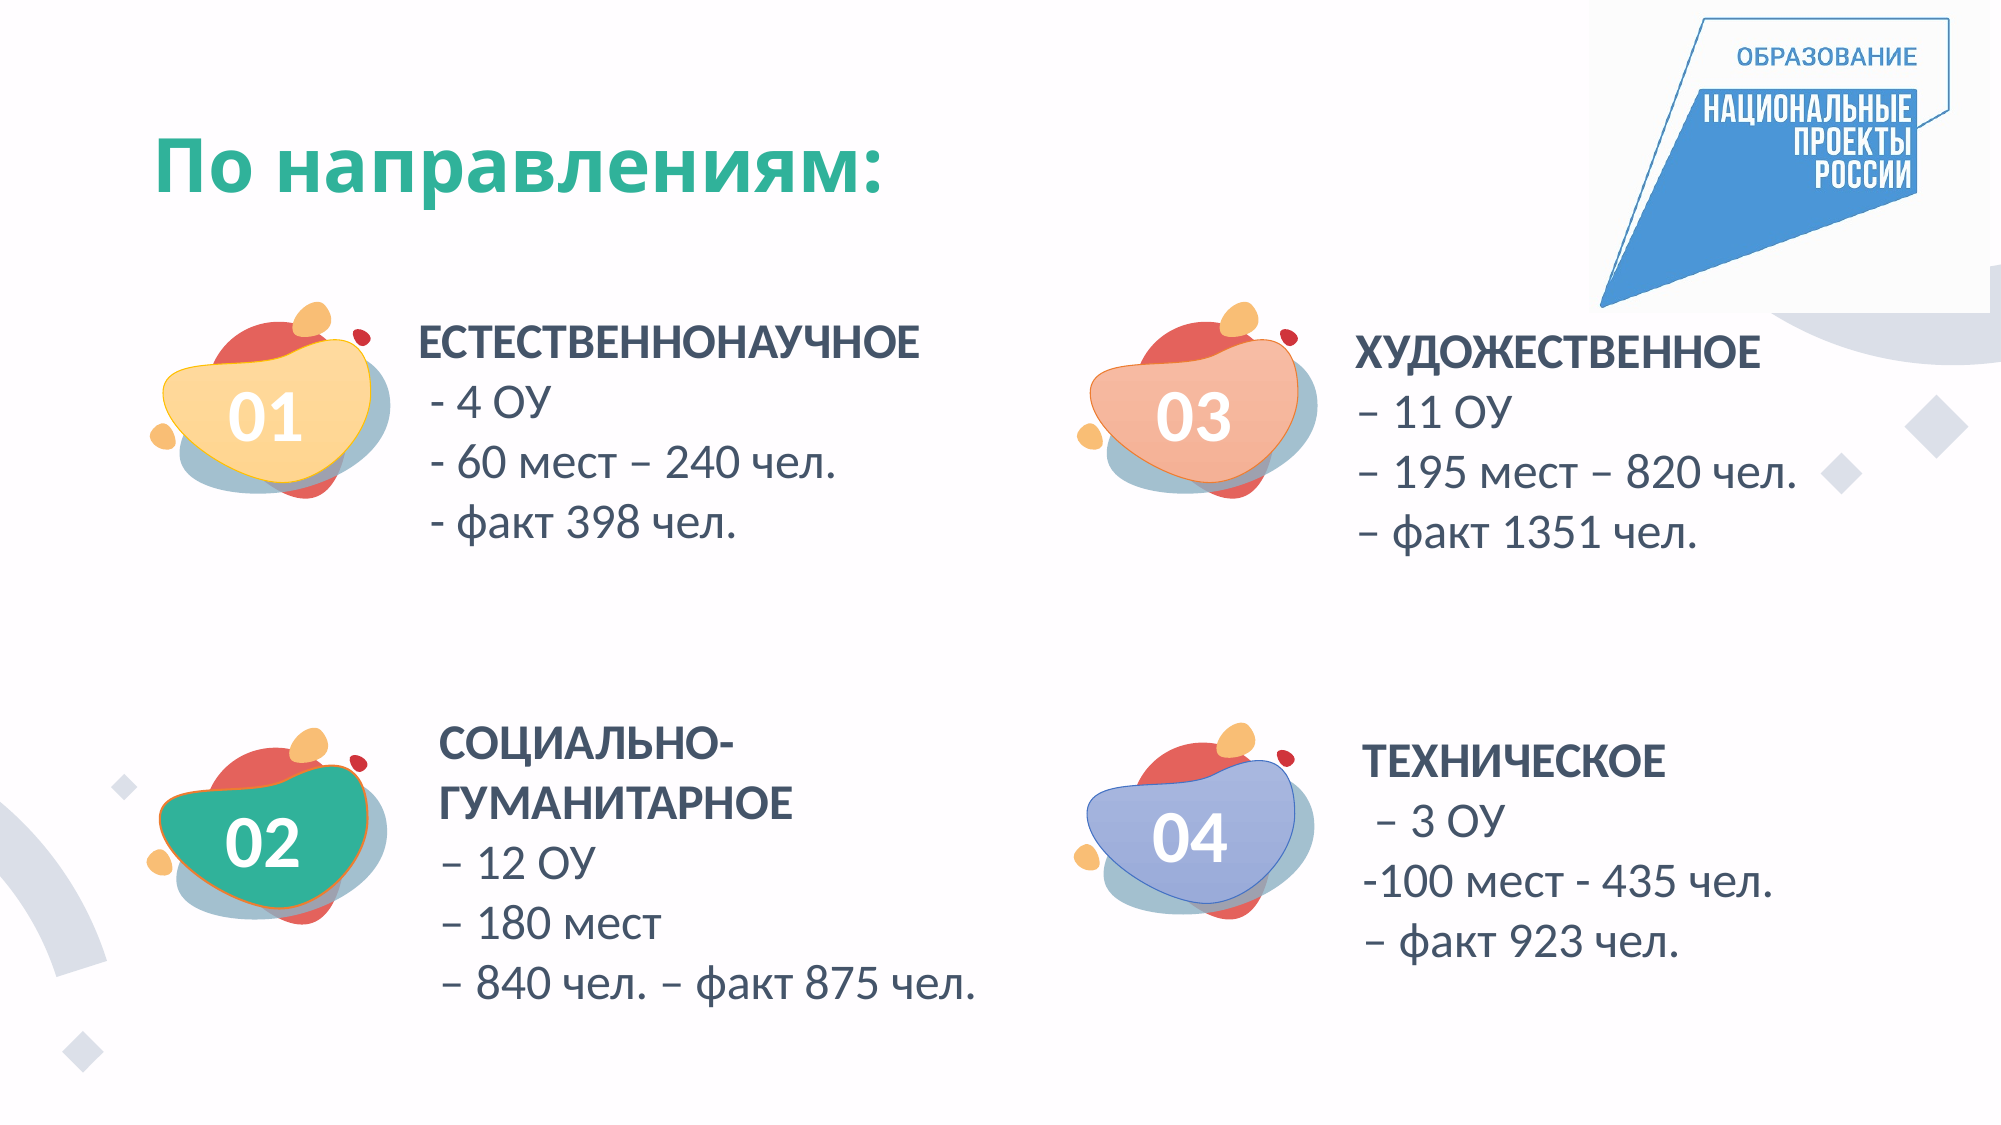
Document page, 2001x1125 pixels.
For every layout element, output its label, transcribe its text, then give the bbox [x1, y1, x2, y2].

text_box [149, 301, 391, 499]
text_box ХУДОЖЕСТВЕННОЕ – 11 ОУ – 195 мест – 820 чел. – факт 1351 чел. [1341, 288, 1860, 559]
text_box СОЦИАЛЬНО- ГУМАНИТАРНОЕ – 12 ОУ – 180 мест – 840 чел. – факт 875 чел. [424, 679, 996, 1010]
text_box ЕСТЕСТВЕННОНАУЧНОЕ - 4 ОУ - 60 мест – 240 чел. - факт 398 чел. [403, 278, 955, 549]
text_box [146, 727, 388, 925]
picture [1589, 0, 1990, 313]
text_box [1073, 722, 1315, 920]
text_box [1076, 301, 1318, 499]
text_box ТЕХНИЧЕСКОЕ – 3 ОУ -100 мест - 435 чел. – факт 923 чел. [1347, 697, 1866, 968]
title По направлениям: [137, 59, 1589, 278]
